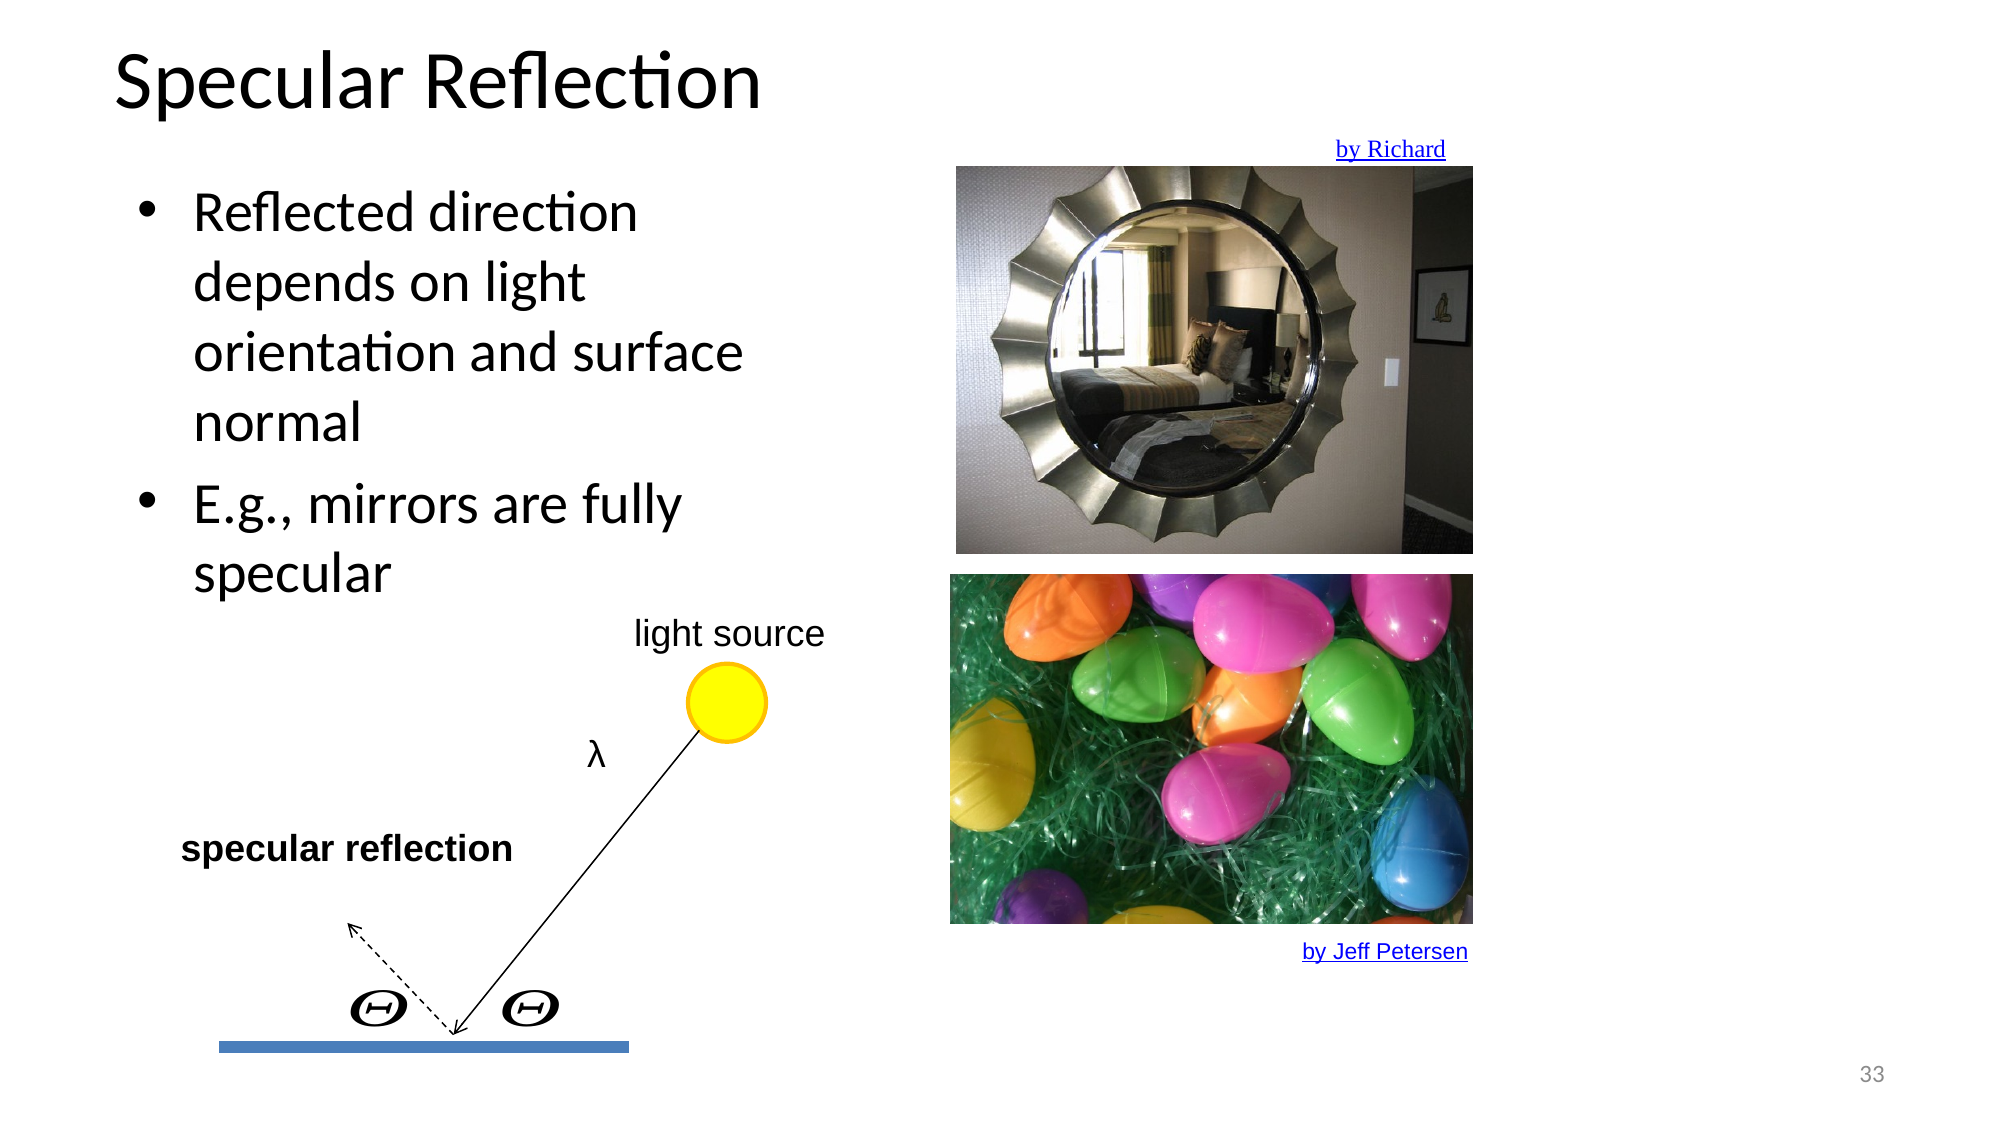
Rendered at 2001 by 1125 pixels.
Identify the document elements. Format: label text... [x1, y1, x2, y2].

text_box by Richard [1335, 132, 1447, 163]
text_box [423, 759, 729, 1006]
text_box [347, 922, 454, 1035]
text_box light source [619, 601, 845, 662]
text_box [685, 662, 769, 744]
text_box λ [572, 722, 621, 757]
picture [949, 574, 1473, 924]
text_box by Jeff Petersen [1287, 928, 2000, 972]
text_box specular reflection [165, 816, 418, 877]
title Specular Reflection [99, 0, 1901, 151]
slide_number 33 [1433, 1042, 1900, 1103]
list Reflected direction depends on light orientation and surface normal E.g., mirrors are fully specular [122, 165, 845, 1004]
picture [956, 166, 1473, 554]
